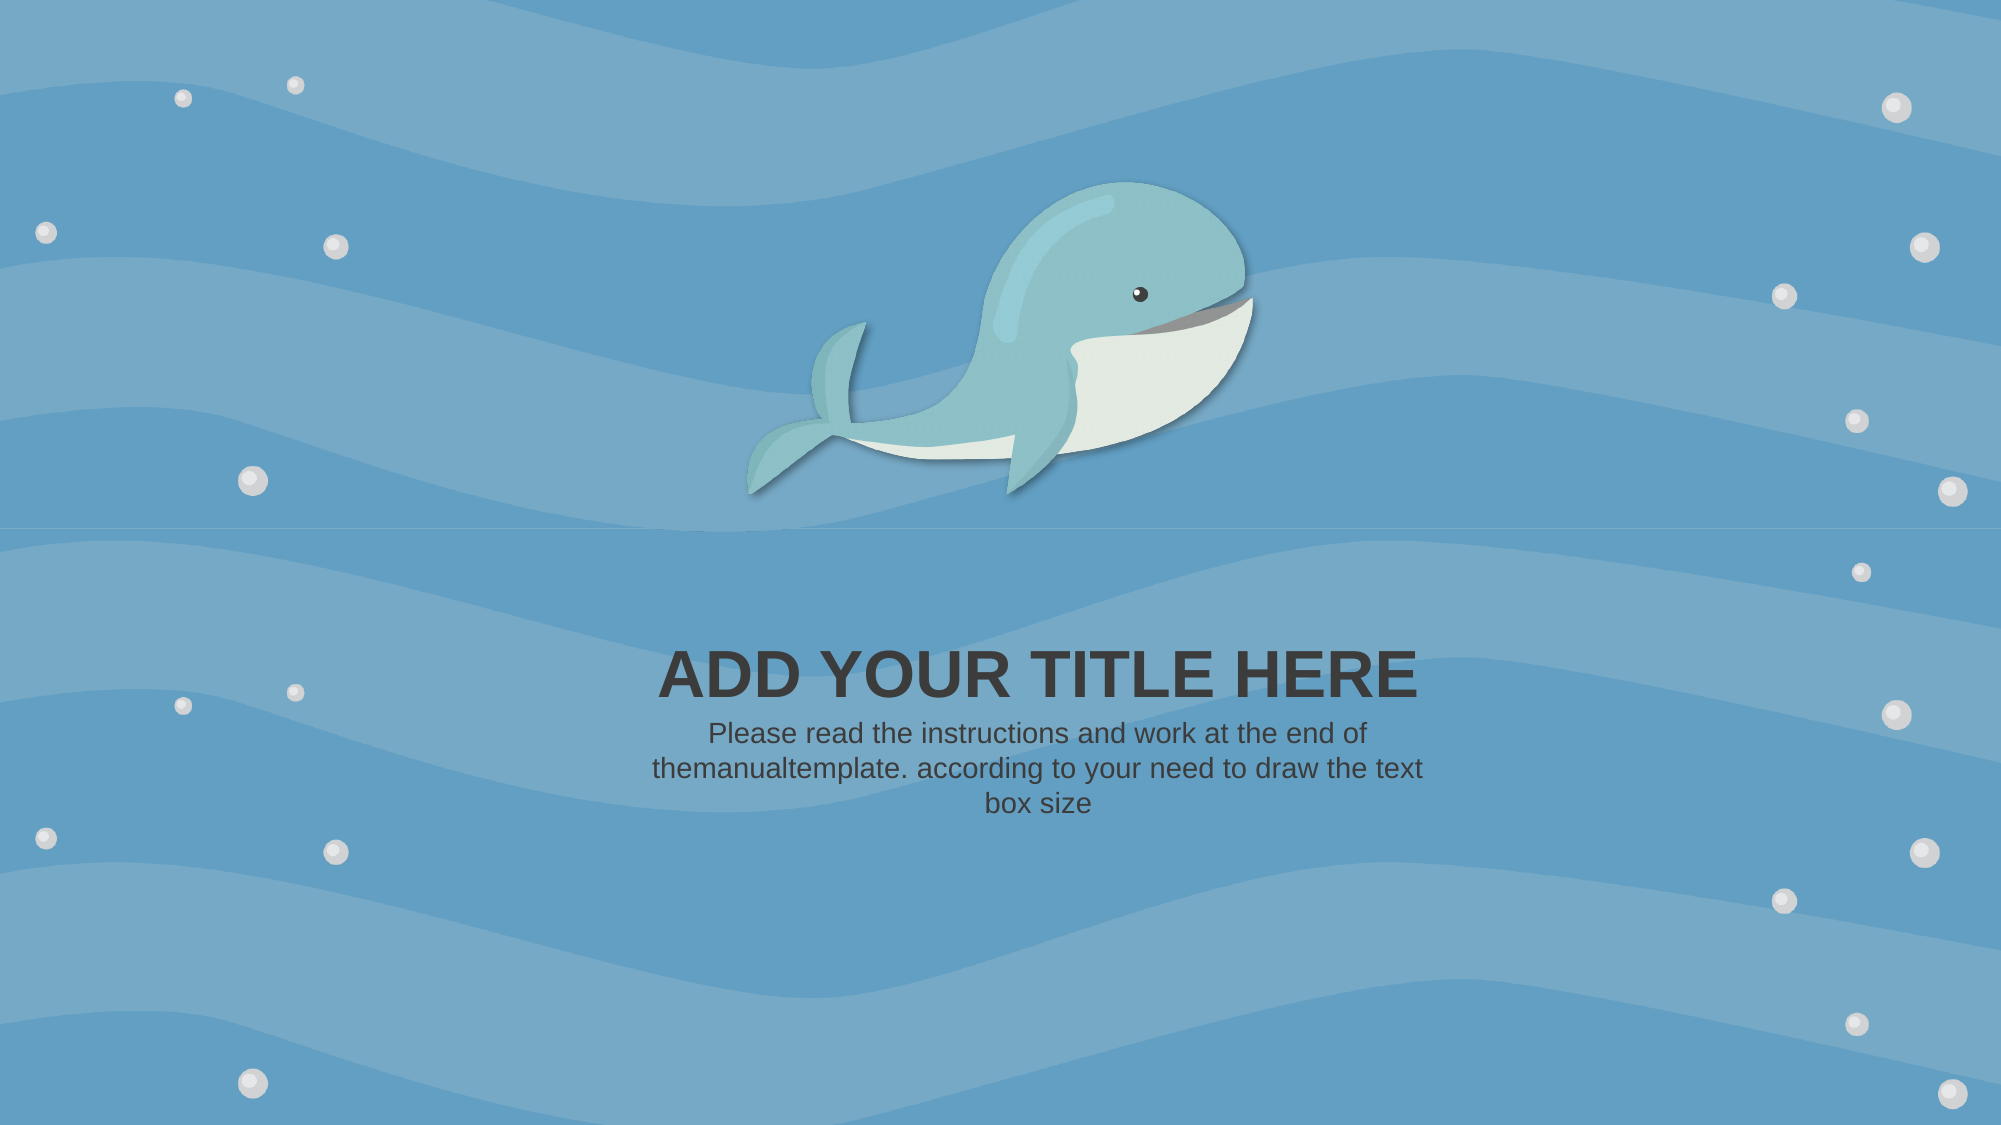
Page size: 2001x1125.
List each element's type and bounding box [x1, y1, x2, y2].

text_box [0, 0, 2000, 1125]
picture [747, 182, 1253, 495]
text_box [638, 623, 1439, 821]
